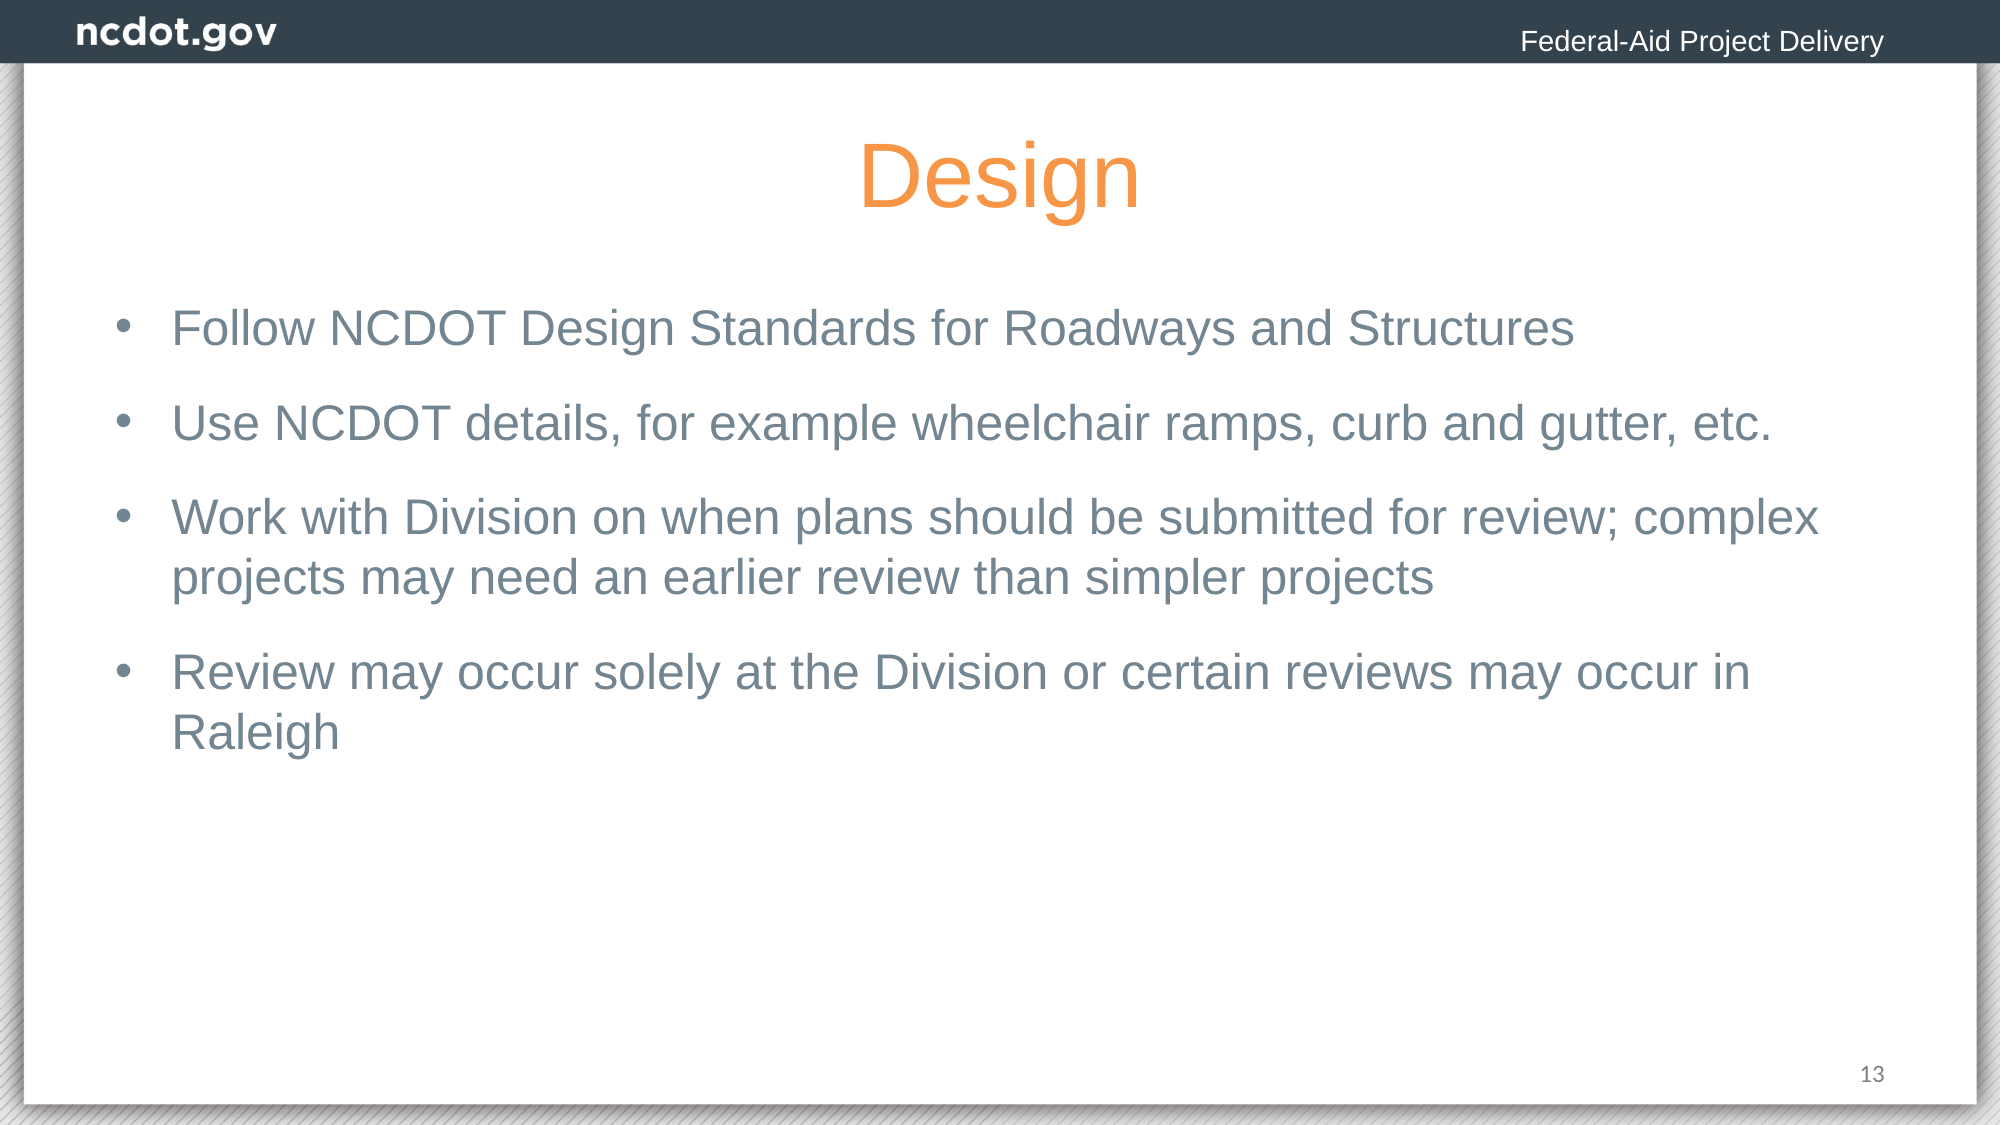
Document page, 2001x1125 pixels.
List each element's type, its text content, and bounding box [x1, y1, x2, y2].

list Federal-Aid Project Delivery [1058, 14, 1900, 60]
list Follow NCDOT Design Standards for Roadways and Structures Use NCDOT details, for example wheelchair ramps, curb and gutter, etc. Work with Division on when plans should be submitted for review; complex projects may need an earlier review than simpler projects Review may occur solely at the Division or certain reviews may occur in Raleigh [99, 287, 1900, 1029]
slide_number 13 [1433, 1042, 1900, 1103]
picture [0, 0, 2000, 1125]
title Design [99, 77, 1900, 265]
